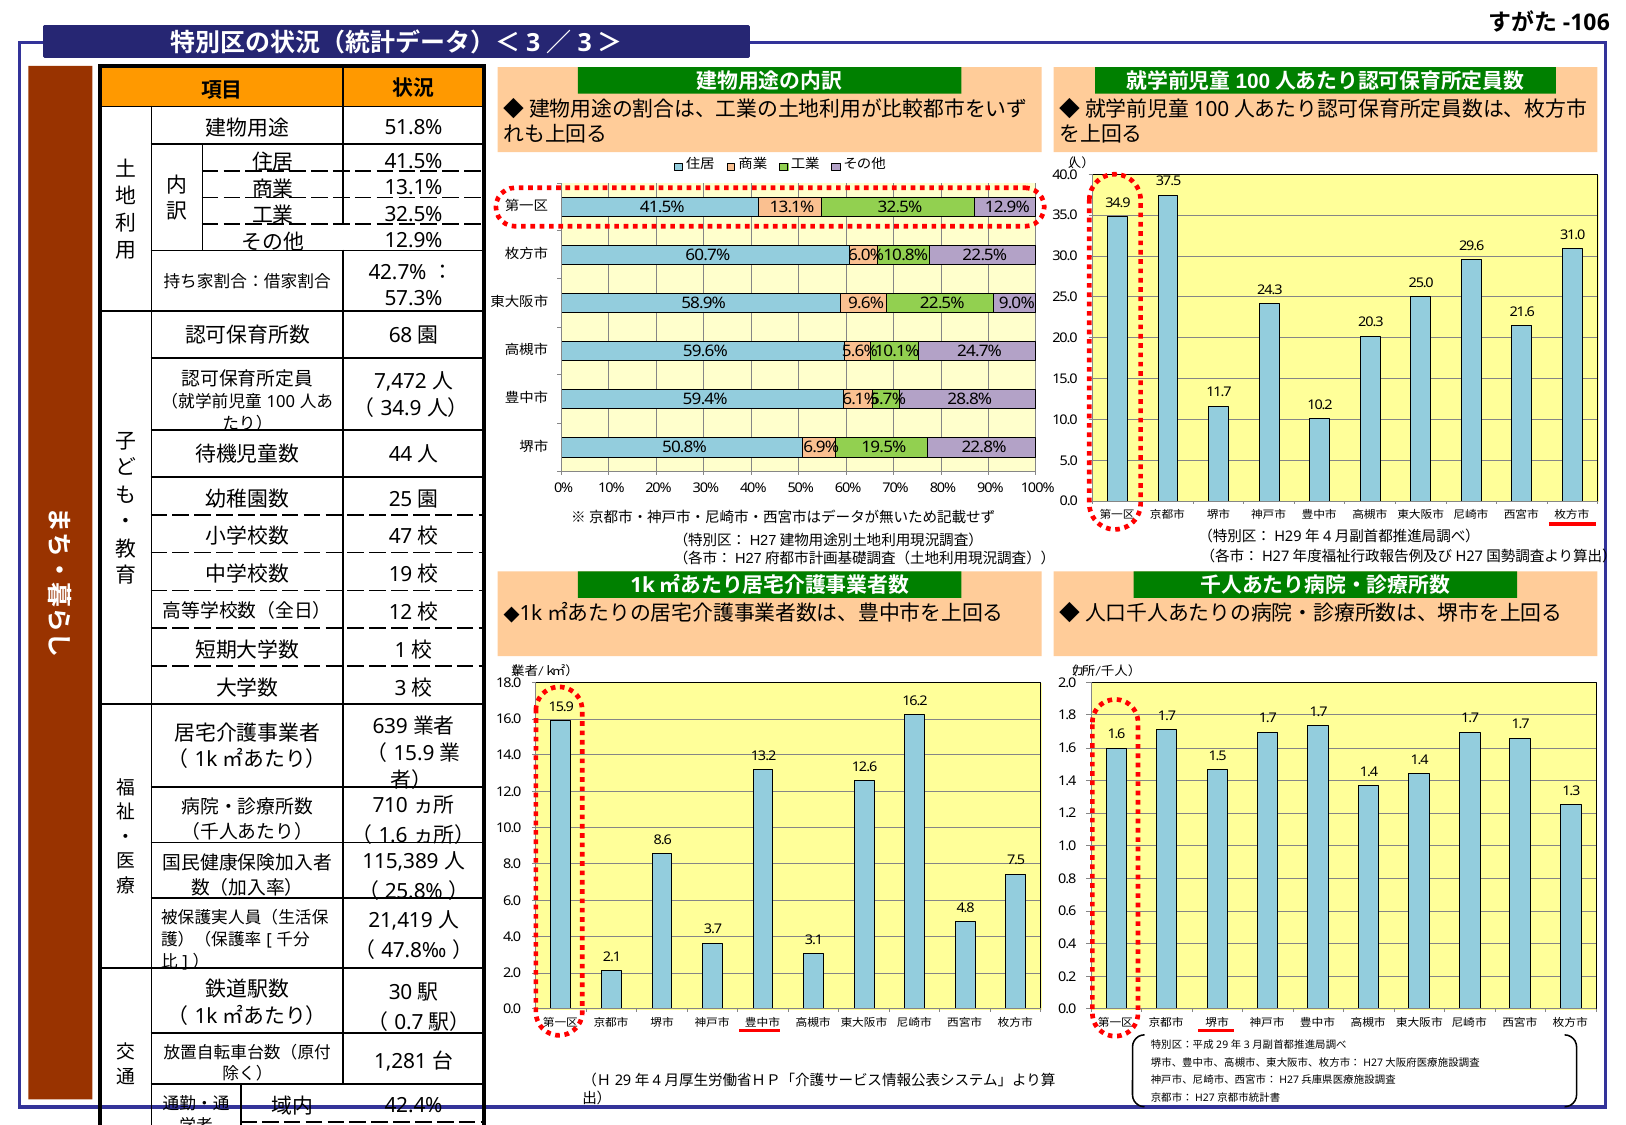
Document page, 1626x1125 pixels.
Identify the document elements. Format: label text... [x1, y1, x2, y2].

table_cell 建物用途 [152, 107, 342, 143]
table_cell 30駅 （0.7駅） [344, 969, 482, 1032]
table_cell 44人 [344, 431, 476, 476]
text_box 特別区の状況（統計データ）＜3／3＞ [44, 26, 749, 57]
table_cell 710ヵ所 （1.6ヵ所） [344, 788, 482, 842]
table_cell 通勤・通学者 割合 [152, 1085, 240, 1125]
table_cell 42.7%：57.3% [344, 251, 476, 310]
table_cell 工業 [203, 197, 342, 224]
picture [492, 644, 1625, 1040]
table_cell 小学校数 [152, 515, 342, 553]
text_box ◆就学前児童100人あたり認可保育所定員数は、枚方市を上回る [1053, 67, 1598, 135]
table_cell 内訳 [152, 145, 202, 250]
text_box 1k㎡あたり居宅介護事業者数 [577, 582, 962, 598]
table_cell 42.4% [343, 1085, 482, 1122]
text_box まち・暮らし [28, 65, 93, 1100]
text_box 特別区：平成29年3月副首都推進局調べ 堺市、豊中市、高槻市、東大阪市、枚方市：H27大阪府医療施設調査 神戸市、尼崎市、西宮市：H27兵庫県医療施設調査 京都市：H27京都市統計書 [1132, 1049, 1577, 1107]
table_cell 幼稚園数 [152, 478, 342, 515]
table_cell 商業 [203, 171, 342, 197]
table_cell 1校 [344, 628, 482, 666]
table_cell 放置自転車台数（原付除く） [152, 1034, 342, 1083]
table_cell その他 [203, 224, 343, 250]
table_cell 639業者 （15.9業者） [344, 705, 482, 786]
text_box 就学前児童100人あたり認可保育所定員数 [1095, 67, 1556, 94]
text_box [1183, 539, 1625, 565]
table_cell 41.5% [344, 145, 476, 171]
picture [481, 136, 1624, 532]
table_cell 認可保育所数 [152, 312, 342, 357]
table_cell 68園 [344, 312, 476, 357]
table_cell 交通 [102, 969, 151, 1125]
table_cell 47校 [344, 515, 482, 553]
table_cell 住居 [203, 145, 342, 171]
text_box 千人あたり病院・診療所数 [1133, 571, 1518, 598]
table_cell 持ち家割合：借家割合 [152, 251, 342, 310]
table_cell 7,472人 （34.9人） [344, 359, 476, 429]
table_cell 被保護実人員（生活保護）（保護率[千分比]） [152, 899, 342, 967]
table_cell 3校 [344, 666, 482, 703]
table_cell 12校 [344, 590, 482, 628]
table_cell 32.5% [344, 197, 476, 224]
table_cell 大学数 [152, 666, 342, 703]
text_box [556, 512, 1082, 575]
table_cell 認可保育所定員 （就学前児童100人あたり） [152, 359, 342, 429]
text_box ◆1k㎡あたりの居宅介護事業者数は、豊中市を上回る [497, 571, 1042, 643]
text_box すがた-106 [1455, 0, 1625, 42]
table_cell 待機児童数 [152, 431, 342, 476]
table_cell 域内 [242, 1085, 343, 1122]
table_header 項目 [102, 68, 342, 106]
table_cell 福祉・医療 [102, 705, 151, 967]
text_box [19, 42, 1606, 1107]
table_header 状況 [344, 68, 482, 106]
table_cell 中学校数 [152, 553, 342, 590]
text_box （Ｈ29年4月厚生労働省ＨＰ「介護サービス情報公表システム」より算出） [582, 1071, 1056, 1107]
table_cell 子ども・教育 [102, 312, 151, 703]
table_cell 短期大学数 [152, 628, 342, 666]
text_box ◆建物用途の割合は、工業の土地利用が比較都市をいずれも上回る [497, 67, 1042, 138]
text_box 建物用途の内訳 [577, 67, 962, 94]
table_cell 高等学校数（全日） [152, 590, 342, 628]
table_cell 115,389人 （25.8%） [344, 843, 482, 897]
table_cell 12.9% [343, 224, 476, 250]
table_cell 21,419人 （47.8‰） [344, 899, 482, 967]
table_cell 51.8% [344, 107, 482, 143]
table_cell 病院・診療所数 （千人あたり） [152, 788, 342, 842]
table_cell 1,281台 [344, 1034, 482, 1083]
text_box ◆人口千人あたりの病院・診療所数は、堺市を上回る [1053, 571, 1598, 643]
table_cell 19校 [344, 553, 482, 590]
table_cell 13.1% [344, 171, 476, 197]
table_cell 国民健康保険加入者数（加入率） [152, 843, 342, 897]
table_cell 居宅介護事業者 （1k㎡あたり） [152, 705, 342, 786]
table_cell 土地利用 [102, 107, 151, 310]
table_cell 25園 [344, 478, 482, 515]
table_cell 鉄道駅数 （1k㎡あたり） [152, 969, 342, 1032]
